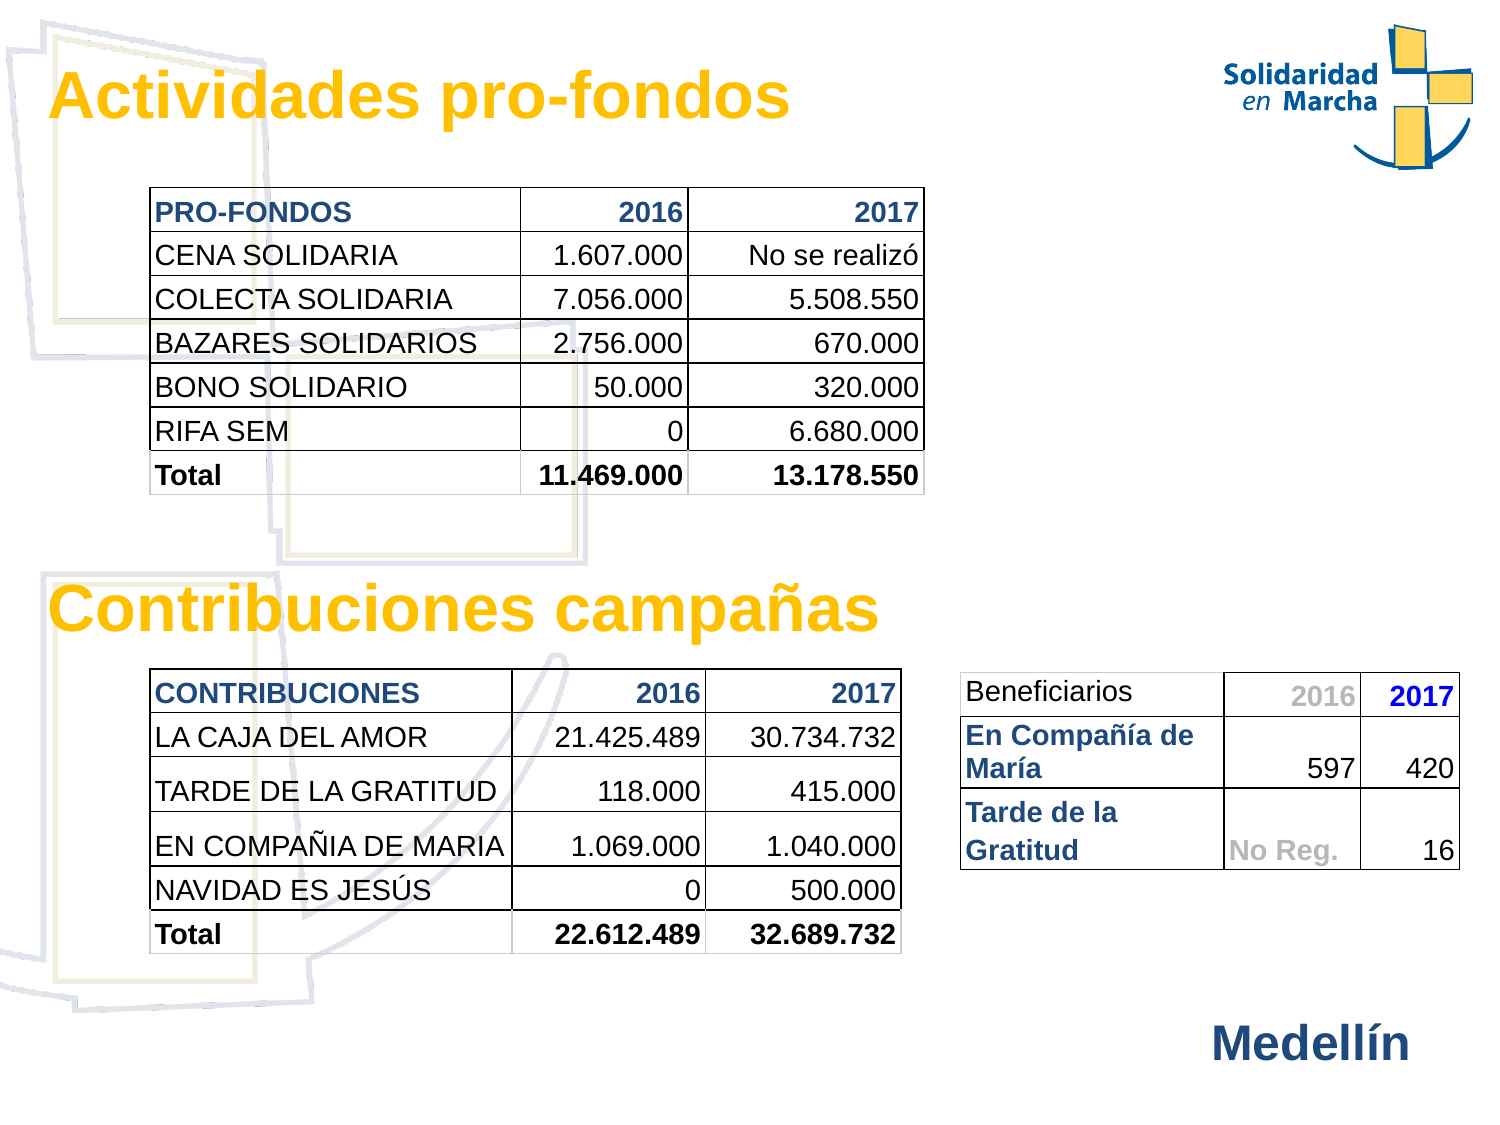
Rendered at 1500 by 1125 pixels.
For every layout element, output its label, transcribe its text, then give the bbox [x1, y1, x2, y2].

table_header 2016 [521, 188, 687, 231]
table_cell 2.756.000 [521, 320, 687, 362]
table_cell 500.000 [706, 867, 900, 909]
table_cell 13.178.550 [689, 451, 923, 494]
table_cell En Compañía de María [961, 717, 1223, 787]
table_cell BAZARES SOLIDARIOS [151, 320, 520, 362]
table_cell No Reg. [1225, 789, 1360, 869]
table_cell 1.040.000 [706, 812, 900, 865]
table_cell 5.508.550 [689, 276, 923, 318]
table_cell BONO SOLIDARIO [151, 364, 520, 406]
table_cell 22.612.489 [513, 911, 705, 953]
table_cell 6.680.000 [689, 408, 923, 450]
table_cell 1.607.000 [521, 232, 687, 275]
table_cell 30.734.732 [706, 713, 900, 756]
table_header PRO-FONDOS [151, 188, 520, 231]
table_cell 7.056.000 [521, 276, 687, 318]
table_cell 597 [1225, 717, 1360, 787]
table_cell 670.000 [689, 320, 923, 362]
table_cell 118.000 [513, 757, 705, 811]
table_cell 420 [1361, 717, 1459, 787]
table_cell COLECTA SOLIDARIA [151, 276, 520, 318]
table_cell TARDE DE LA GRATITUD [151, 757, 511, 811]
table_cell 32.689.732 [706, 911, 900, 953]
table_cell 21.425.489 [513, 713, 705, 756]
picture [0, 19, 588, 1013]
table_header 2017 [1361, 673, 1459, 716]
table_cell NAVIDAD ES JESÚS [151, 867, 511, 909]
table_cell 16 [1361, 789, 1459, 869]
table_cell CENA SOLIDARIA [151, 232, 520, 275]
table_cell RIFA SEM [151, 408, 520, 450]
table_header 2017 [706, 670, 900, 712]
text_box Actividades pro-fondos [32, 44, 1017, 157]
table_cell 320.000 [689, 364, 923, 406]
table_header 2016 [513, 670, 705, 712]
table_cell Total [151, 451, 520, 494]
table_cell 50.000 [521, 364, 687, 406]
table_cell Tarde de la Gratitud [961, 789, 1223, 869]
table_cell No se realizó [689, 232, 923, 275]
text_box Contribuciones campañas [32, 556, 1017, 669]
table_header Beneficiarios [961, 673, 1223, 716]
table_cell EN COMPAÑIA DE MARIA [151, 812, 511, 865]
table_cell 11.469.000 [521, 451, 687, 494]
table_header CONTRIBUCIONES [151, 670, 511, 712]
table_cell 1.069.000 [513, 812, 705, 865]
table_cell 0 [513, 867, 705, 909]
picture [1224, 24, 1473, 170]
text_box Medellín [1196, 1002, 1459, 1079]
table_cell 415.000 [706, 757, 900, 811]
table_cell LA CAJA DEL AMOR [151, 713, 511, 756]
table_header 2016 [1225, 673, 1360, 716]
table_cell 0 [521, 408, 687, 450]
table_cell Total [151, 911, 511, 953]
table_header 2017 [689, 188, 923, 231]
